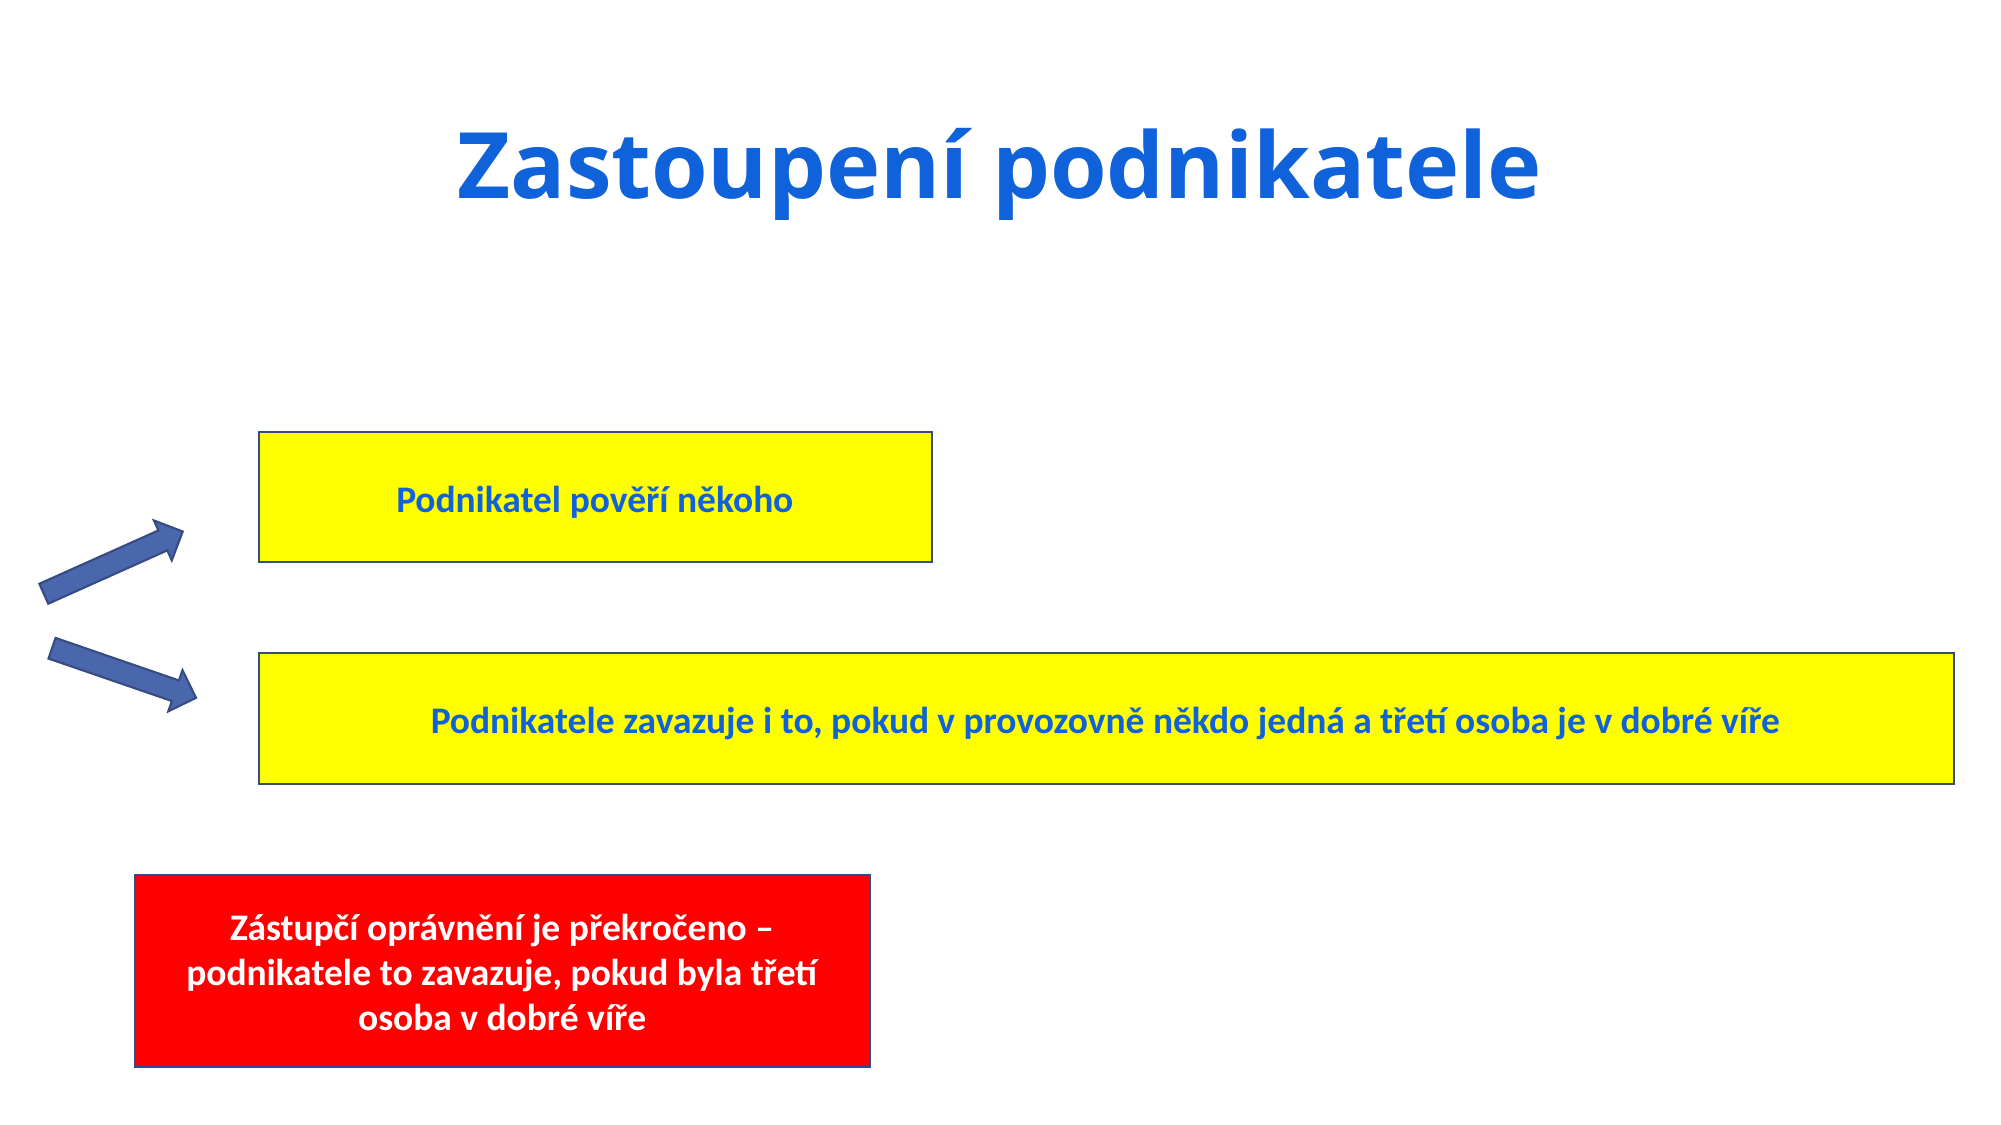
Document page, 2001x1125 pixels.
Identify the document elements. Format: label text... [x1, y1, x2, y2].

text_box [37, 518, 185, 606]
text_box Podnikatele zavazuje i to, pokud v provozovně někdo jedná a třetí osoba je v dobré víře [258, 652, 1955, 785]
text_box Zástupčí oprávnění je překročeno – podnikatele to zavazuje, pokud byla třetí osoba v dobré víře [134, 874, 871, 1068]
text_box [47, 636, 198, 714]
text_box Podnikatel pověří někoho [258, 431, 933, 563]
title Zastoupení podnikatele [137, 59, 1863, 278]
